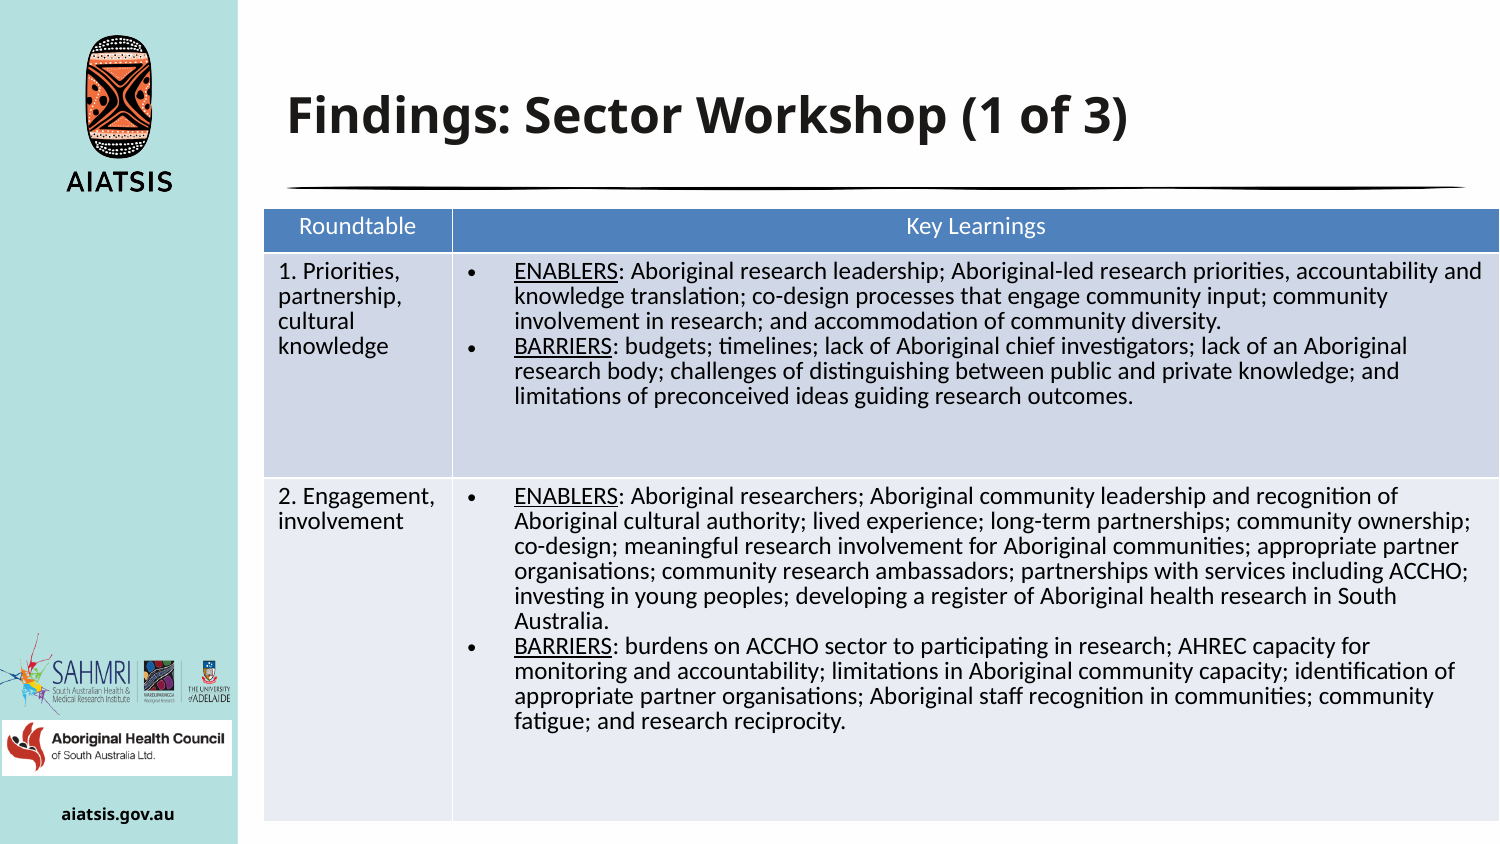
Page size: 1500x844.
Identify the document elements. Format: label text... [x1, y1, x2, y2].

picture [0, 0, 1500, 844]
table_cell 2. Engagement, involvement [264, 479, 452, 821]
table_cell ENABLERS: Aboriginal research leadership; Aboriginal-led research priorities, accountability and knowledge translation; co-design processes that engage community input; community involvement in research; and accommodation of community diversity. BARRIERS: budgets; timelines; lack of Aboriginal chief investigators; lack of an Aboriginal research body; challenges of distinguishing between public and private knowledge; and limitations of preconceived ideas guiding research outcomes. [453, 254, 1499, 477]
text_box Findings: Sector Workshop (1 of 3) [285, 83, 1500, 144]
table_cell ENABLERS: Aboriginal researchers; Aboriginal community leadership and recognition of Aboriginal cultural authority; lived experience; long-term partnerships; community ownership; co-design; meaningful research involvement for Aboriginal communities; appropriate partner organisations; community research ambassadors; partnerships with services including ACCHO; investing in young peoples; developing a register of Aboriginal health research in South Australia. BARRIERS: burdens on ACCHO sector to participating in research; AHREC capacity for monitoring and accountability; limitations in Aboriginal community capacity; identification of appropriate partner organisations; Aboriginal staff recognition in communities; community fatigue; and research reciprocity. [453, 479, 1499, 821]
table_cell 1. Priorities, partnership, cultural knowledge [264, 254, 452, 477]
table_header Key Learnings [453, 209, 1499, 252]
table_header Roundtable [264, 209, 452, 252]
